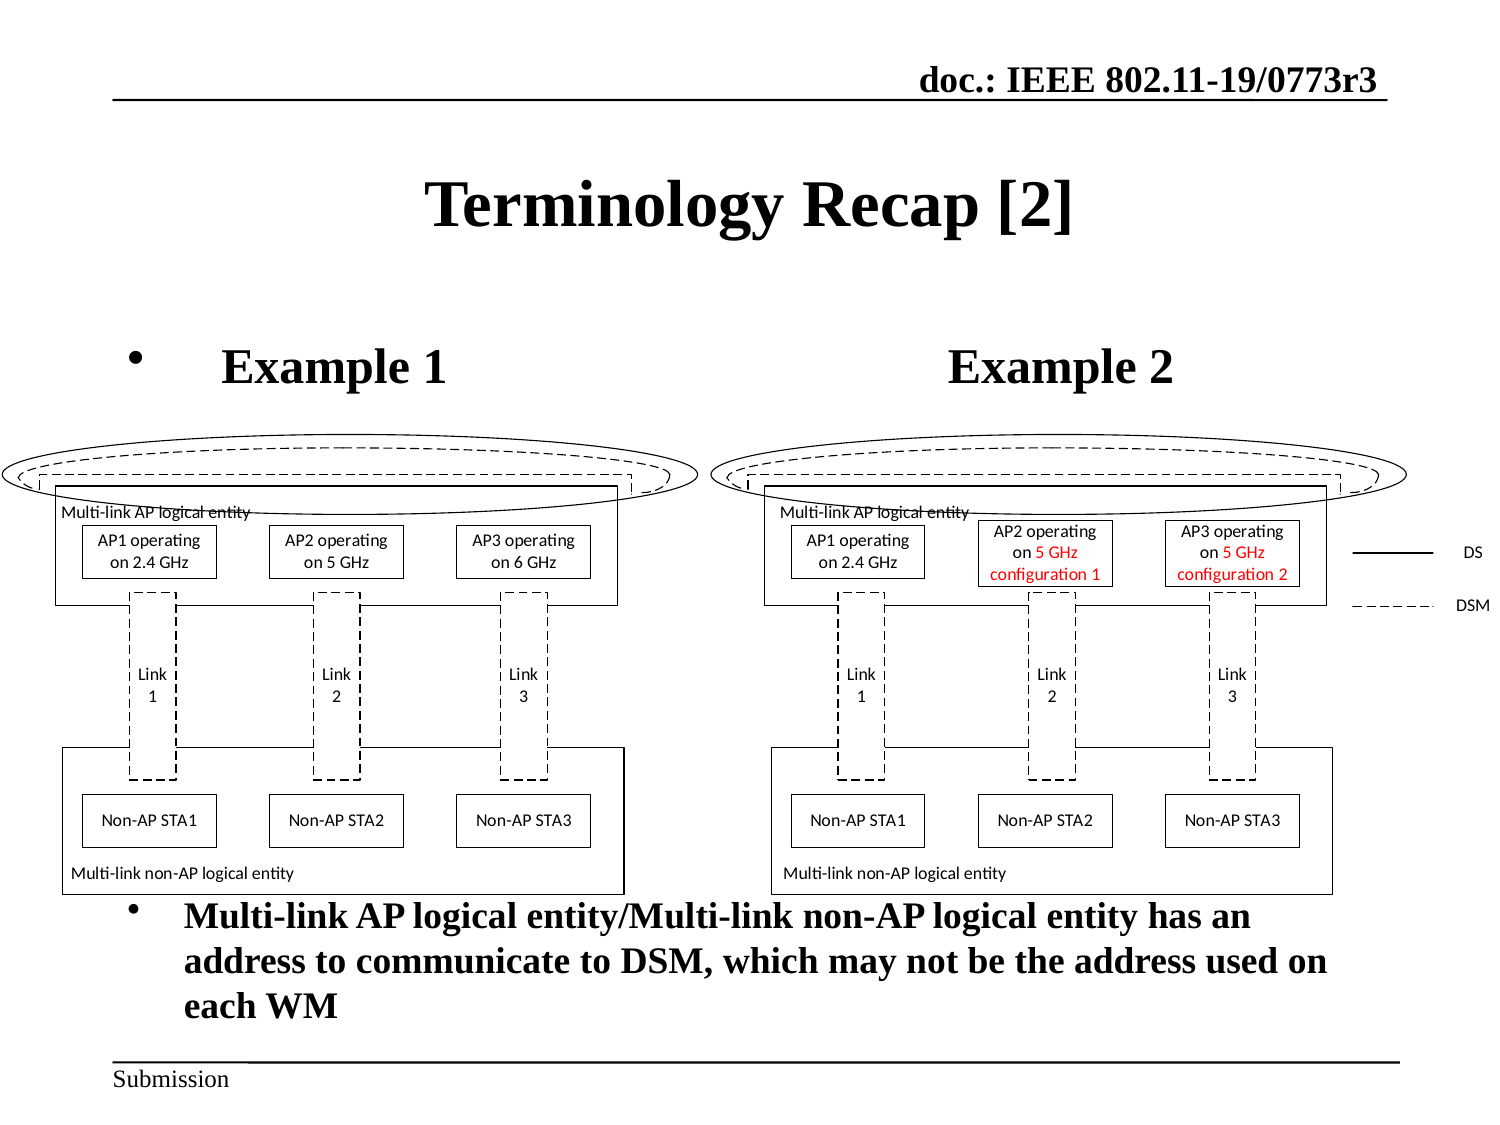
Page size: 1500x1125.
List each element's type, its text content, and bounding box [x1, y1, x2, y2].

list Example 1 Example 2 Multi-link AP logical entity/Multi-link non-AP logical entity has an address to communicate to DSM, which may not be the address used on each WM [112, 326, 1388, 430]
picture [0, 431, 1500, 896]
list Example 1 Example 2 Multi-link AP logical entity/Multi-link non-AP logical entity has an address to communicate to DSM, which may not be the address used on each WM [112, 904, 1388, 1002]
title Terminology Recap [2] [112, 112, 1388, 288]
